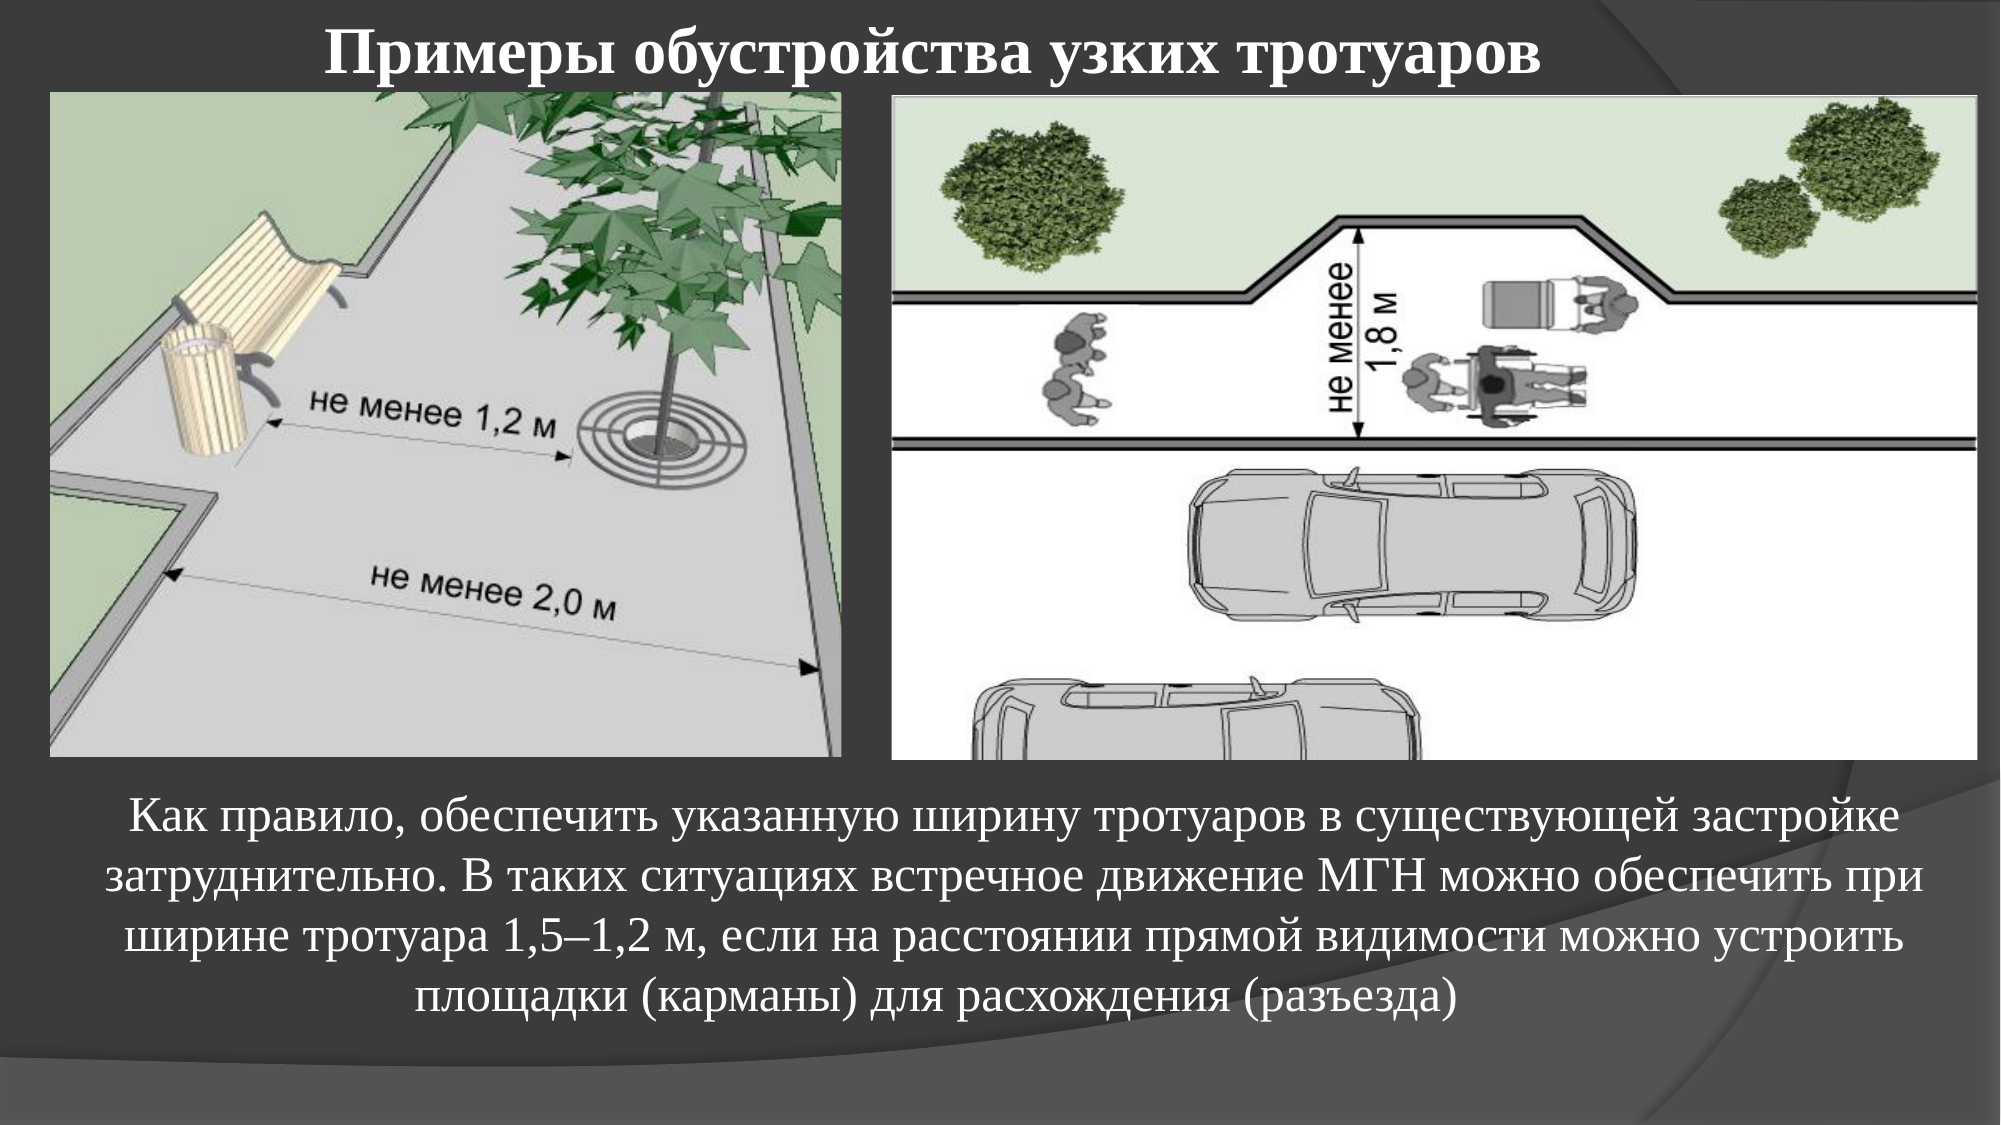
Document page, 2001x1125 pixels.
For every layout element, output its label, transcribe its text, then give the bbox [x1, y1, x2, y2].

text_box Как правило, обеспечить указанную ширину тротуаров в существующей застройке затруднительно. В таких ситуациях встречное движение МГН можно обеспечить при ширине тротуара 1,5–1,2 м, если на расстоянии прямой видимости можно устроить площадки (карманы) для расхождения (разъезда) [51, 773, 1978, 1029]
text_box Примеры обустройства узких тротуаров [0, 0, 2000, 95]
picture [49, 92, 842, 757]
picture [891, 95, 1978, 761]
